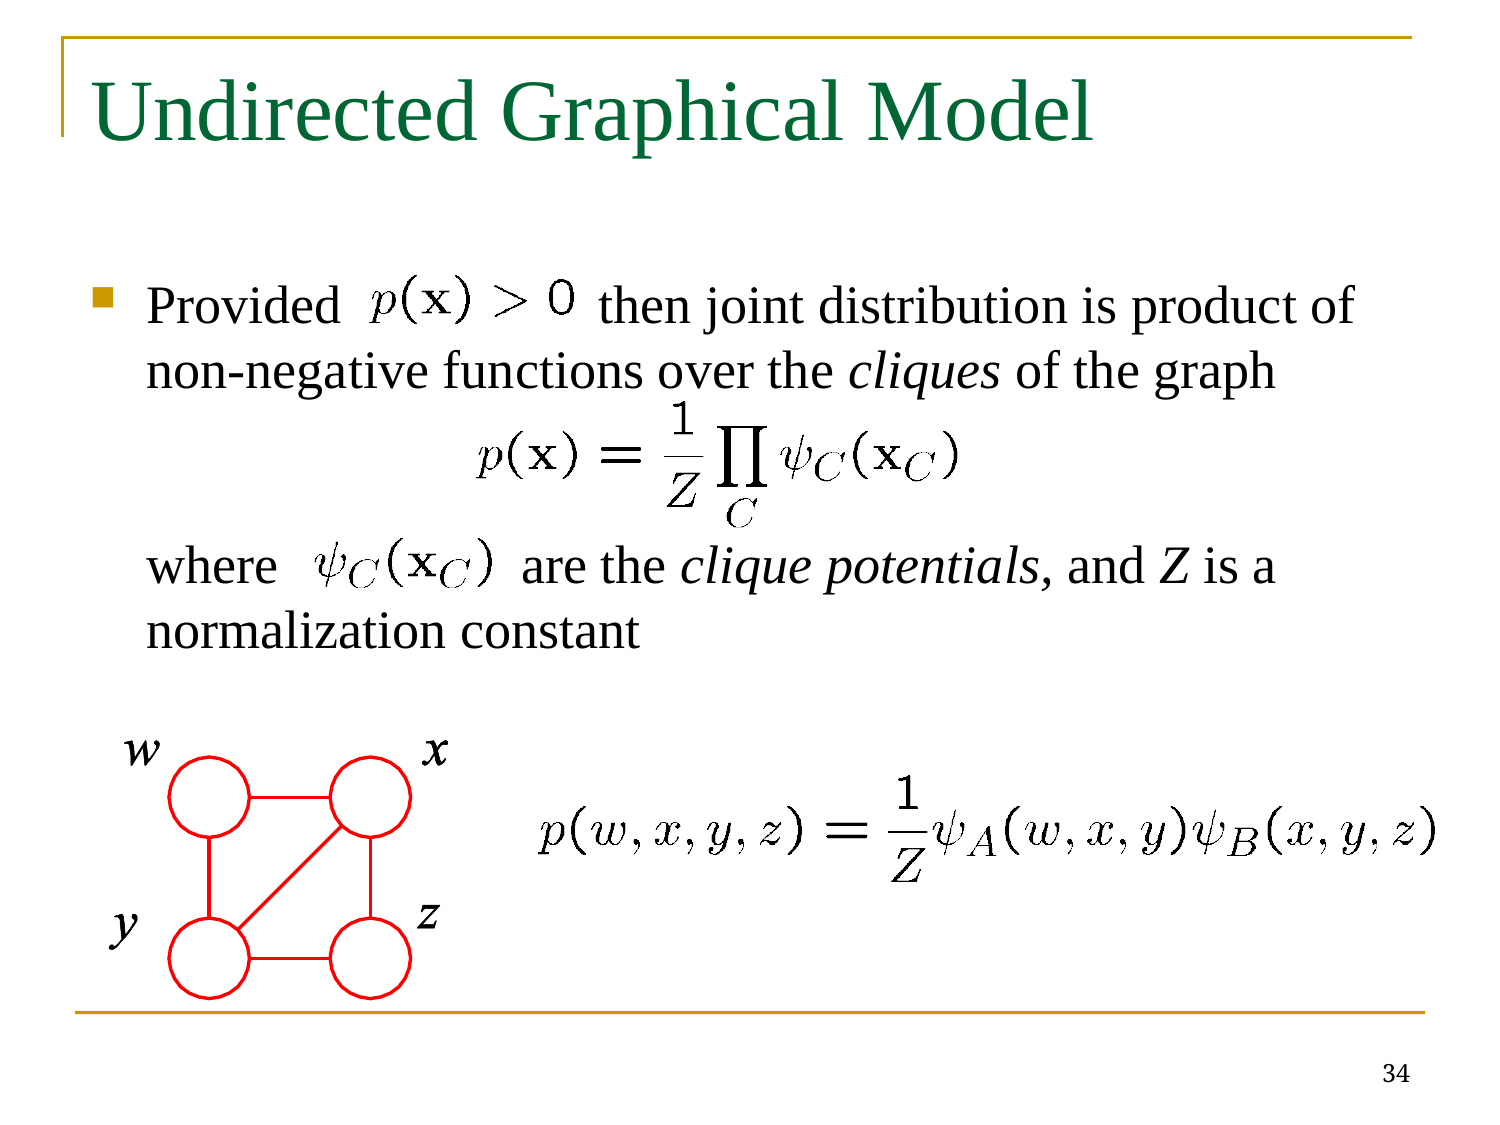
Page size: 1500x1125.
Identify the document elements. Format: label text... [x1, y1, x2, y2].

picture [105, 738, 449, 1004]
picture [537, 774, 1435, 883]
picture [312, 537, 493, 590]
text_box Provided then joint distribution is product of non-negative functions over the cliques of the graph where are the clique potentials, and Z is a normalization constant [74, 262, 1425, 1005]
picture [367, 274, 576, 325]
picture [474, 399, 958, 530]
title Undirected Graphical Model [75, 45, 1425, 233]
slide_number 34 [1074, 1024, 1425, 1100]
